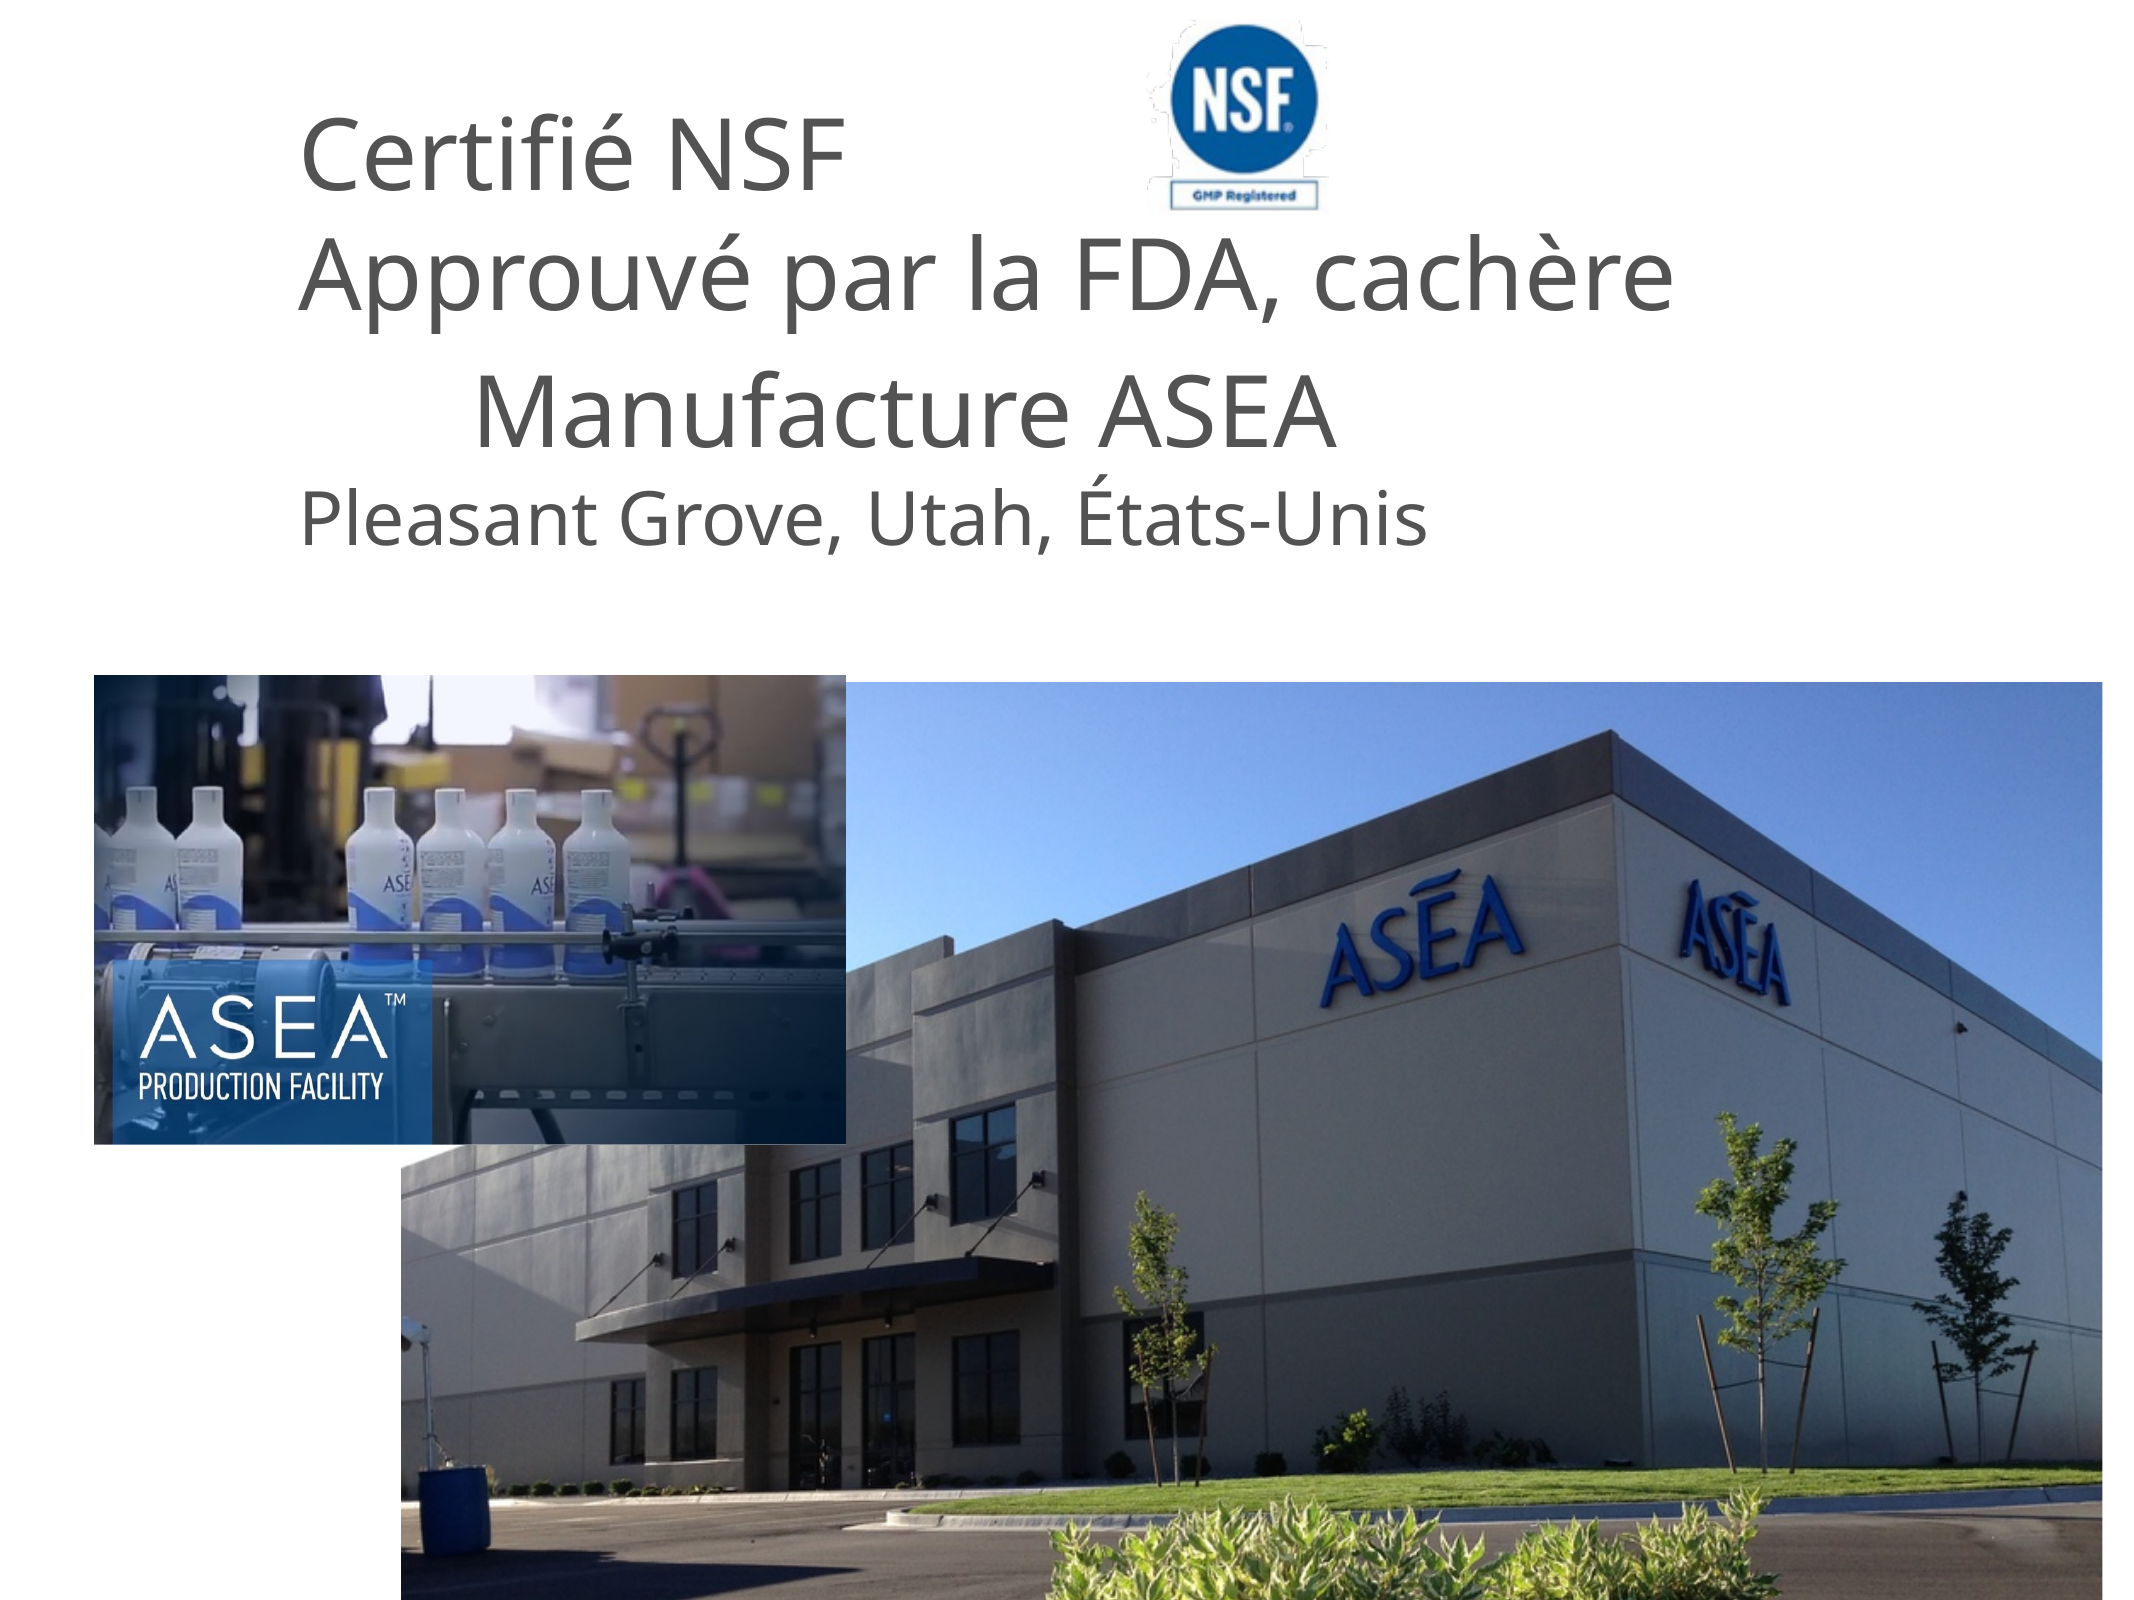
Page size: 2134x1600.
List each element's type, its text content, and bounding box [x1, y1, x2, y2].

picture [1145, 19, 1329, 218]
picture [94, 675, 2103, 1600]
text_box Certifié NSF Approuvé par la FDA, cachère Manufacture ASEA Pleasant Grove, Utah, États-Unis [289, 82, 1910, 570]
